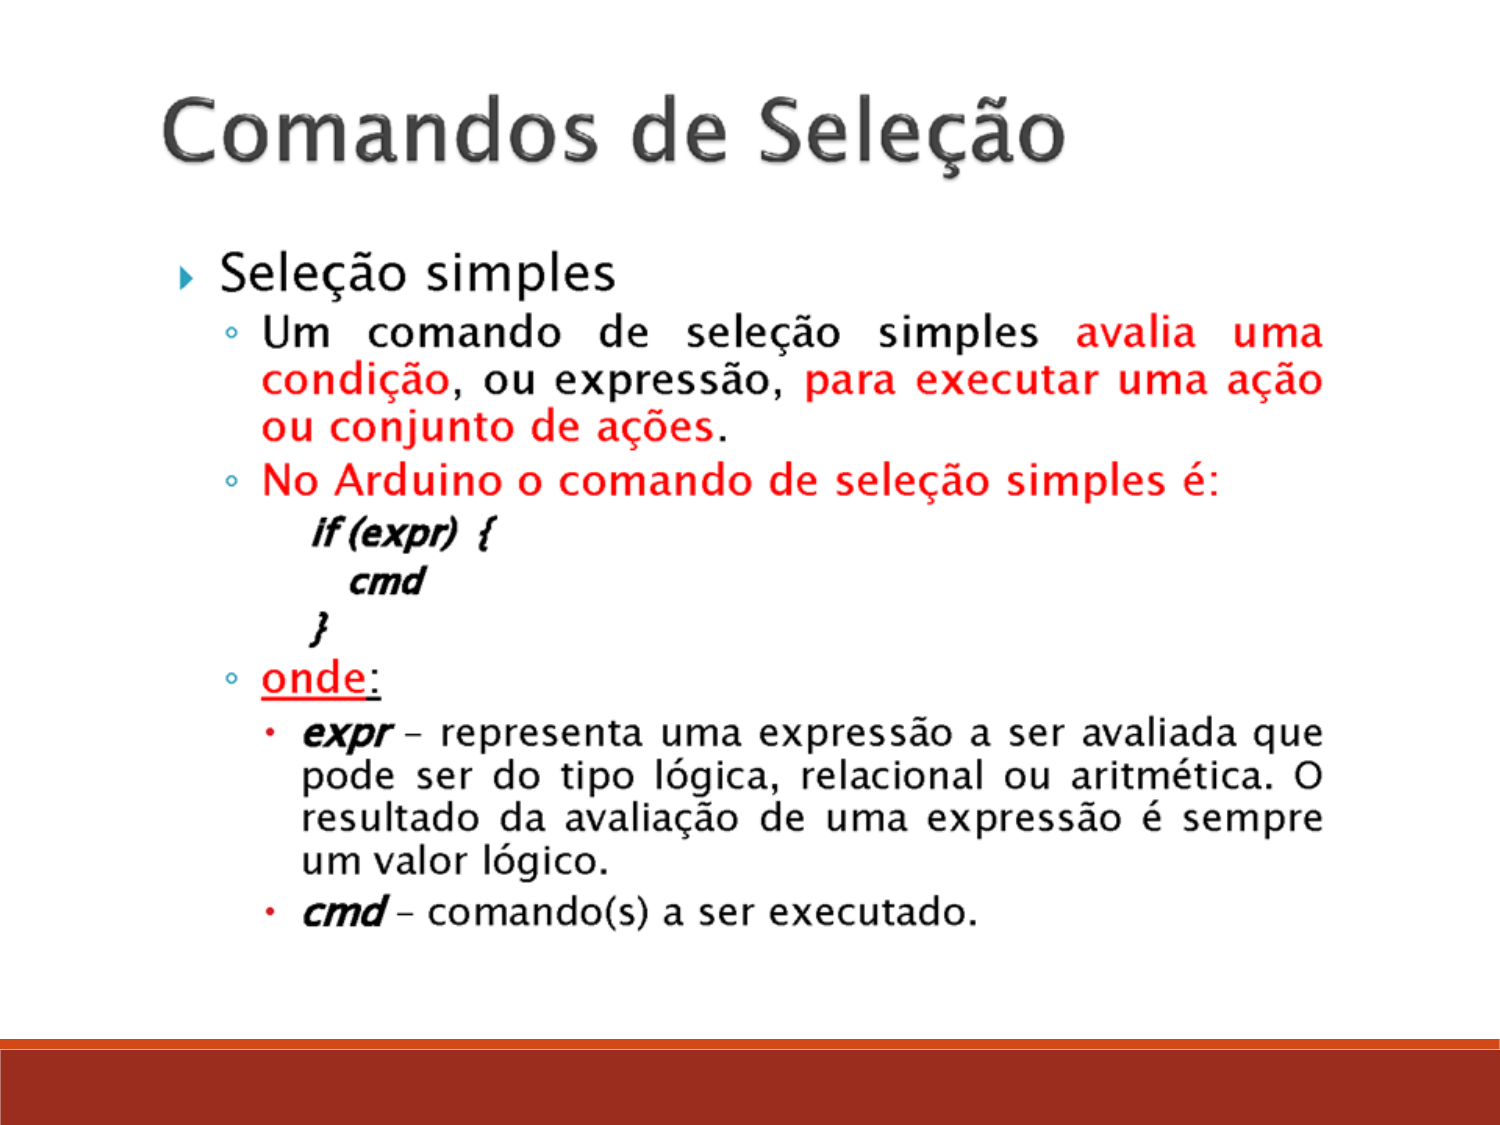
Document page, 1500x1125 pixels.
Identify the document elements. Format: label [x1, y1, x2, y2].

picture [123, 92, 1377, 961]
